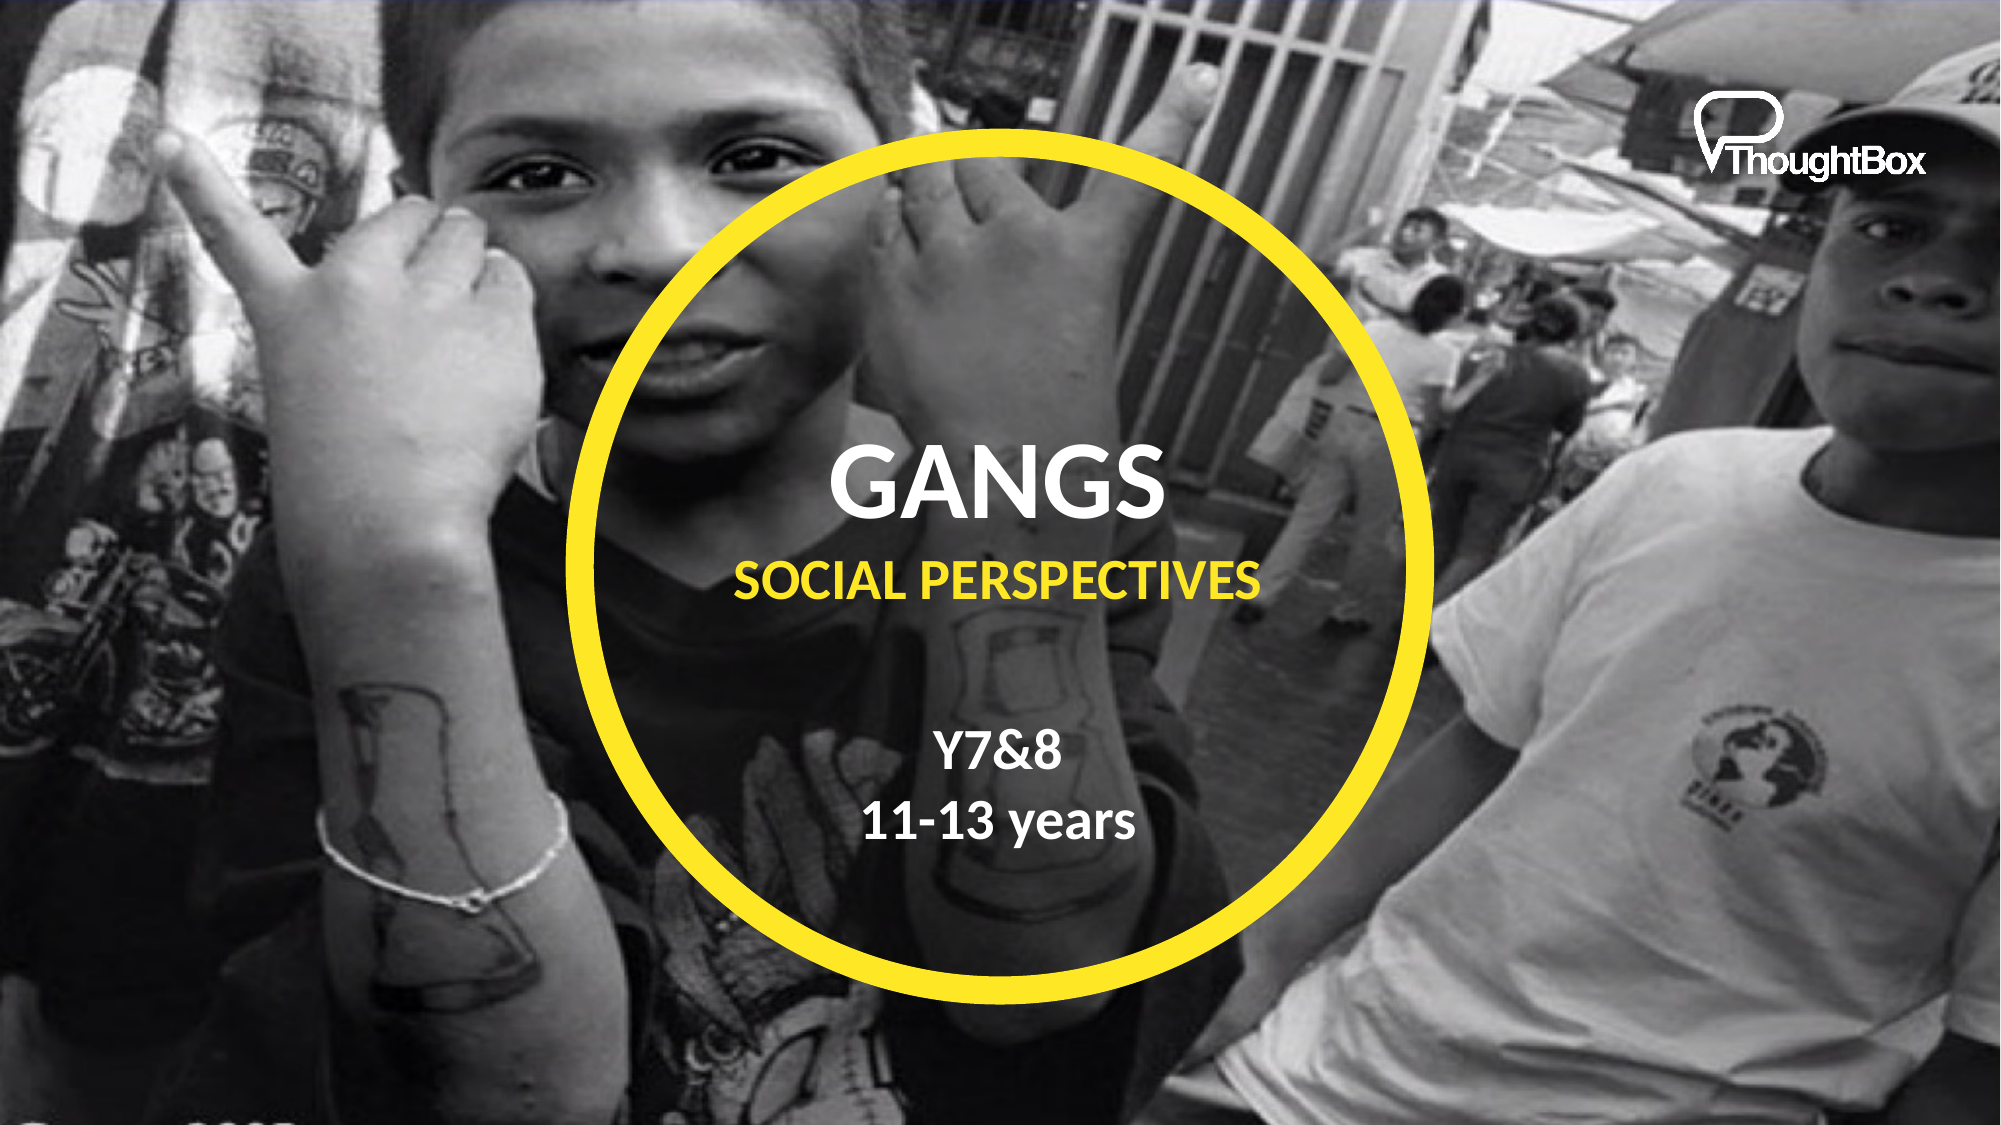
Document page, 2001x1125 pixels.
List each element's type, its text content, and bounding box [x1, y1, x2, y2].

text_box GANGS SOCIAL PERSPECTIVES [616, 399, 1381, 619]
picture [0, 0, 2001, 1125]
text_box [578, 141, 1422, 992]
text_box Y7&8 11-13 years [693, 704, 1304, 859]
